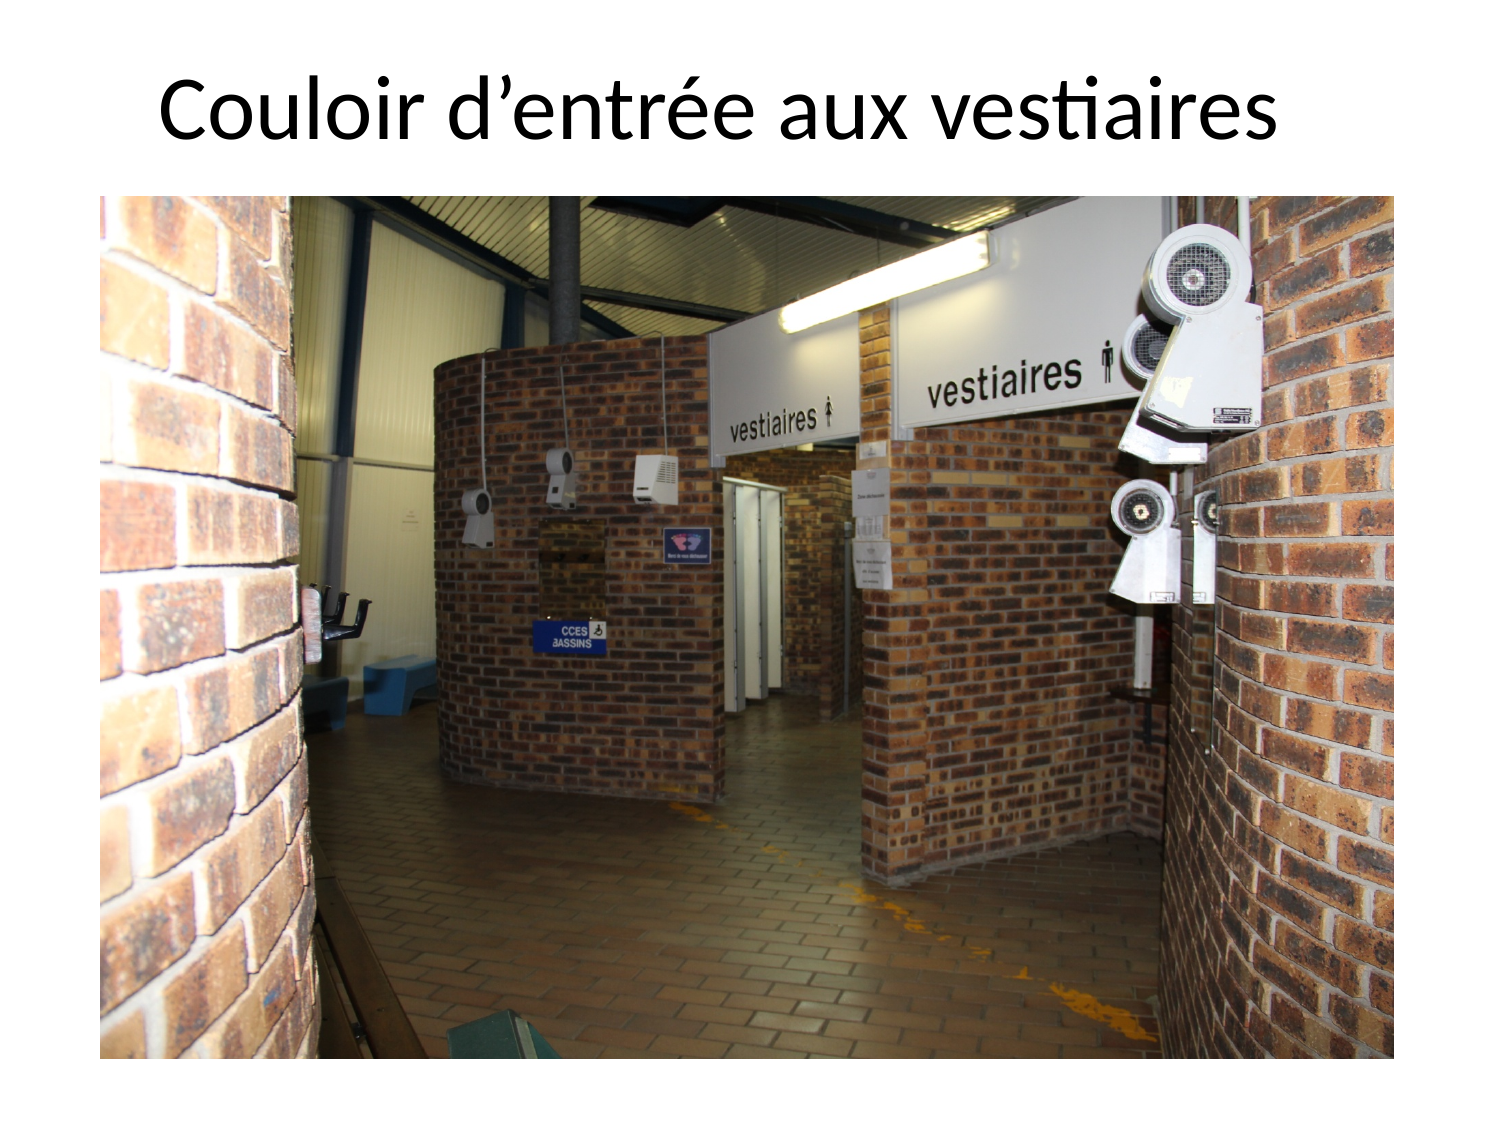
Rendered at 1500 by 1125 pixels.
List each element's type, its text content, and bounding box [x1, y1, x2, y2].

title Couloir d’entrée aux vestiaires [75, 45, 1365, 161]
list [100, 196, 1394, 1059]
